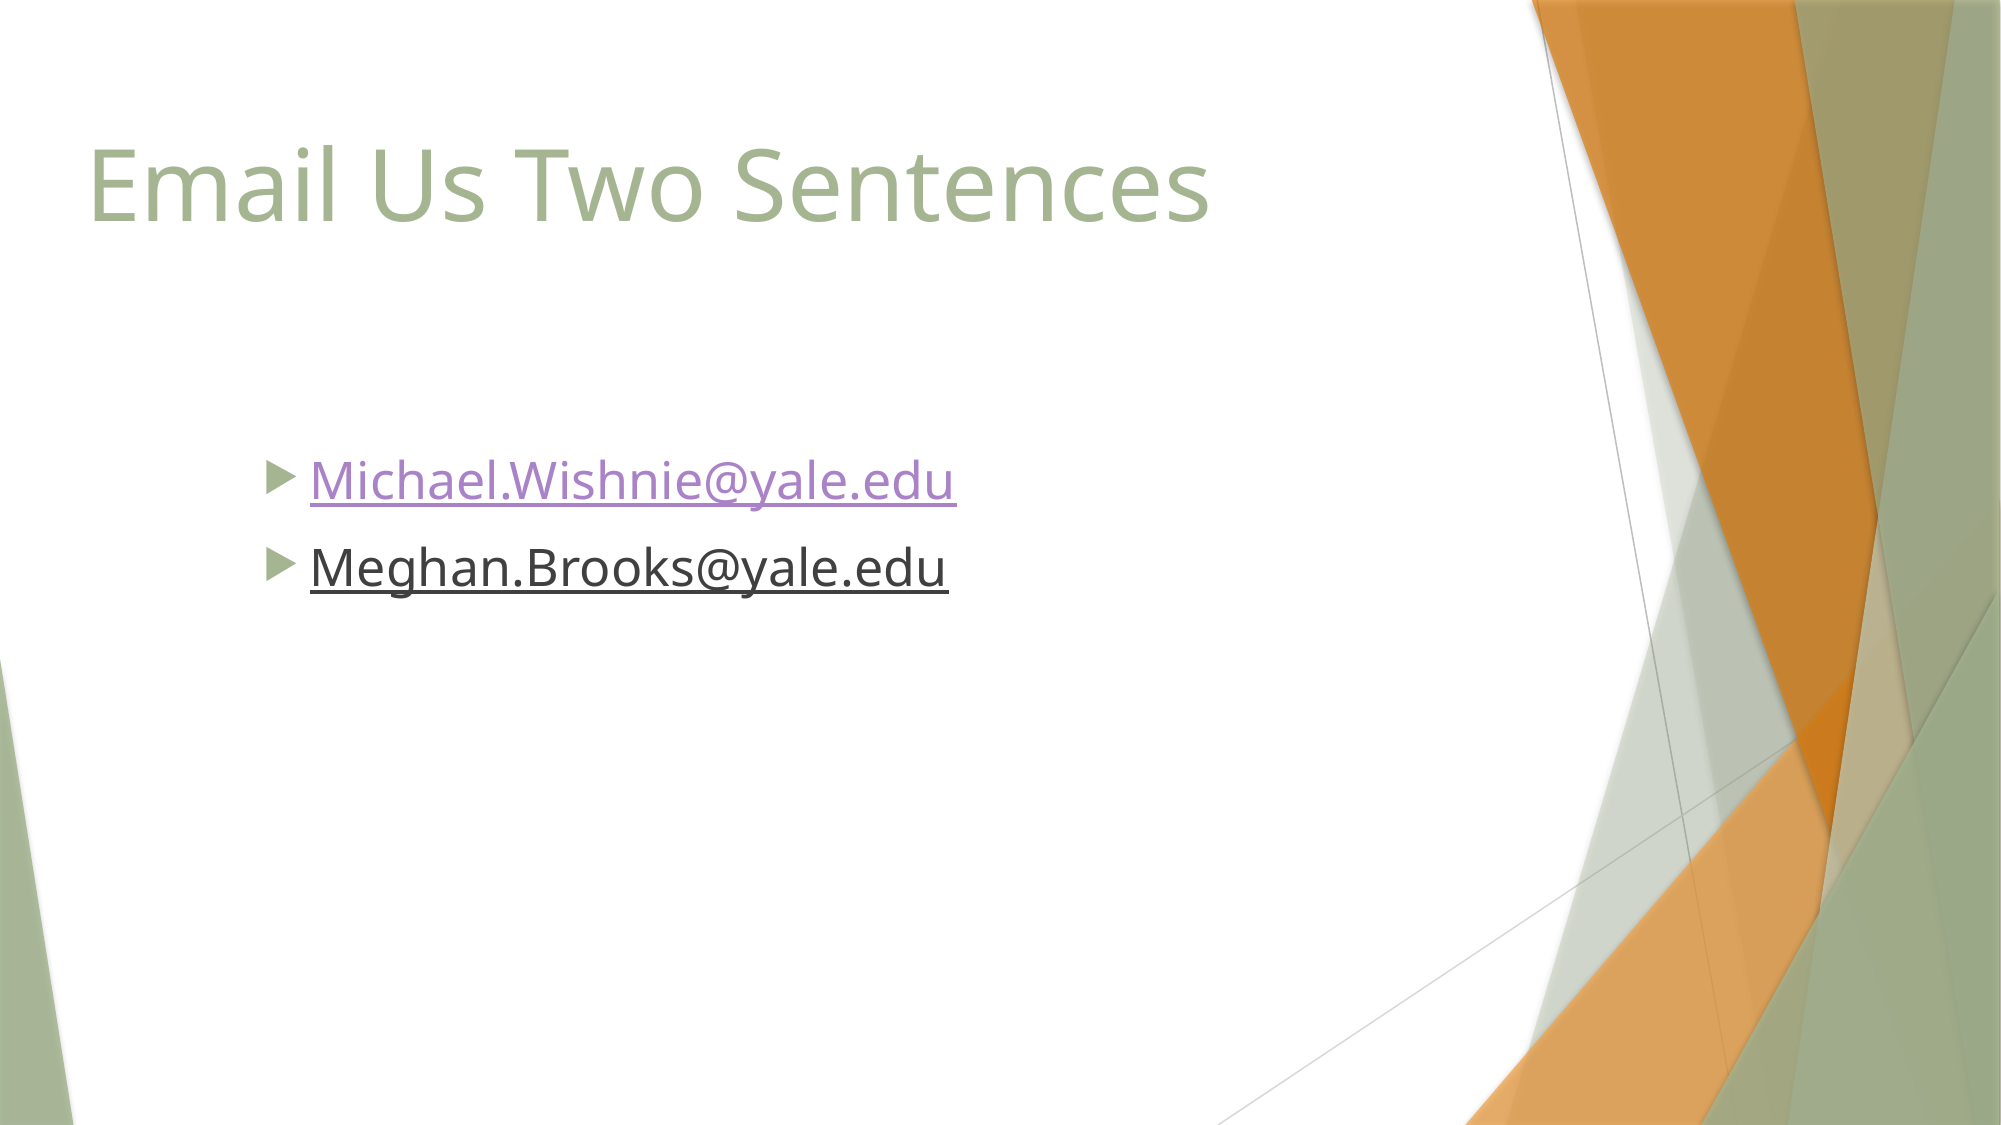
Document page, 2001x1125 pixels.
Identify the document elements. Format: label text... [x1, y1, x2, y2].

title Email Us Two Sentences [70, 113, 1481, 288]
list Michael.Wishnie@yale.edu Meghan.Brooks@yale.edu [247, 439, 1658, 614]
